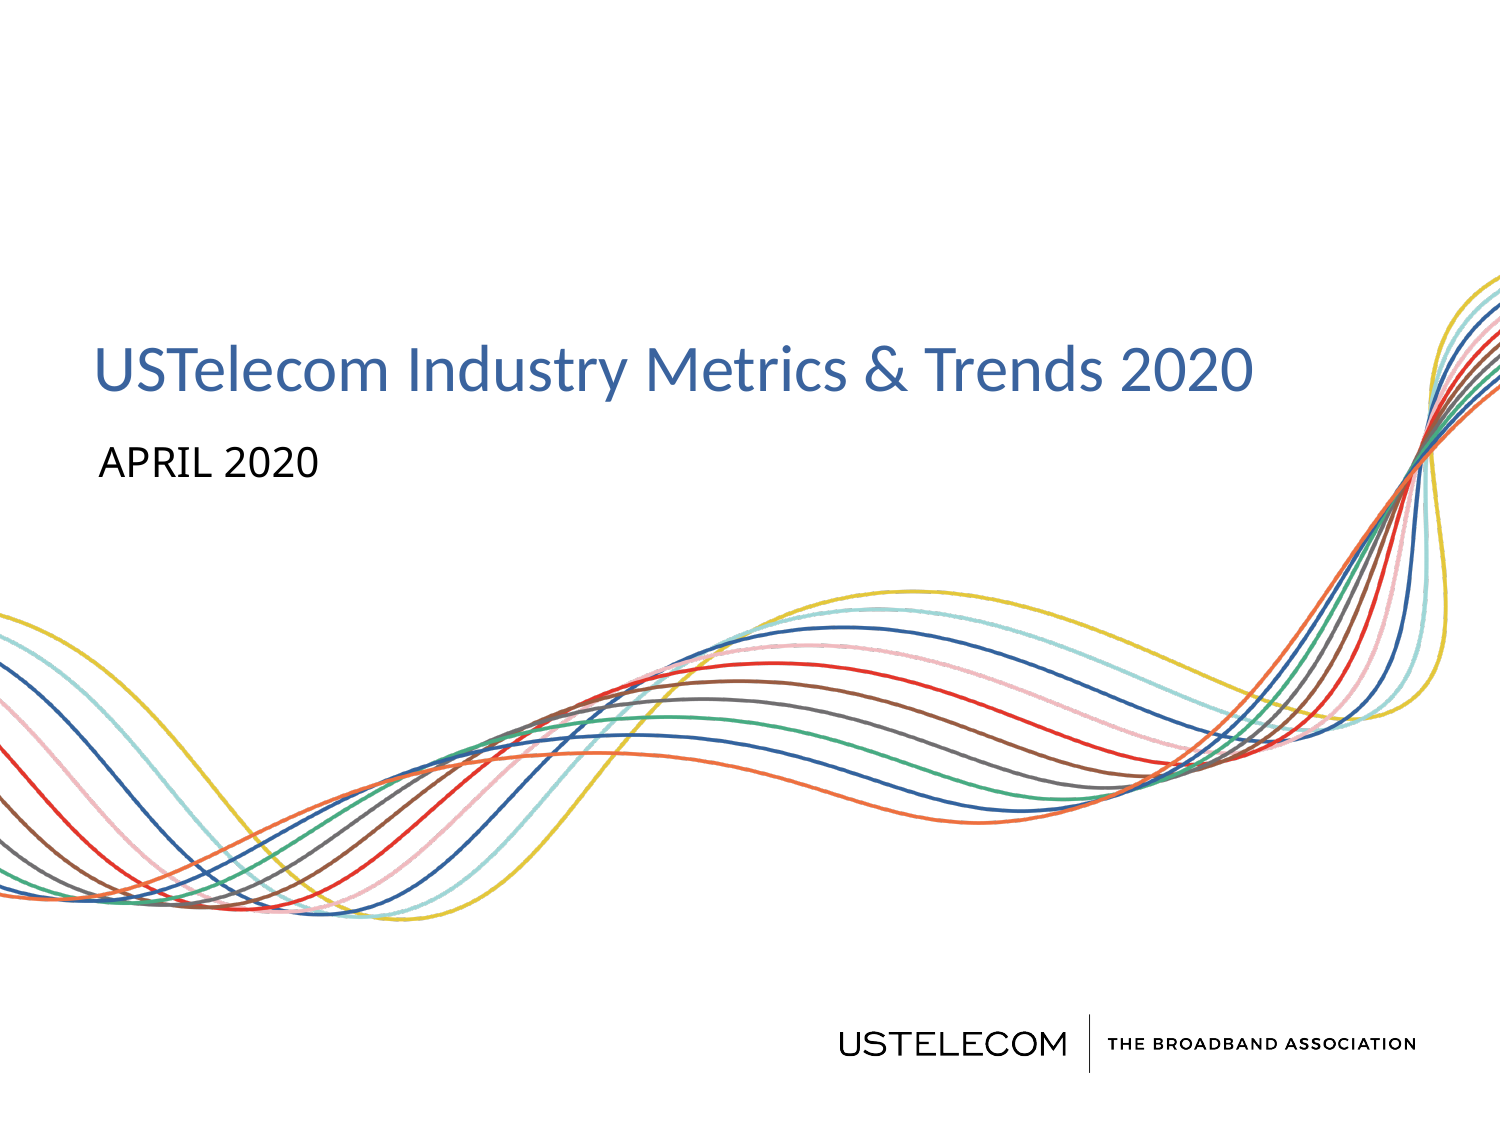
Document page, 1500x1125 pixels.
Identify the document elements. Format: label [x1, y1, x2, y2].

picture [840, 1014, 1415, 1074]
picture [0, 238, 1500, 964]
